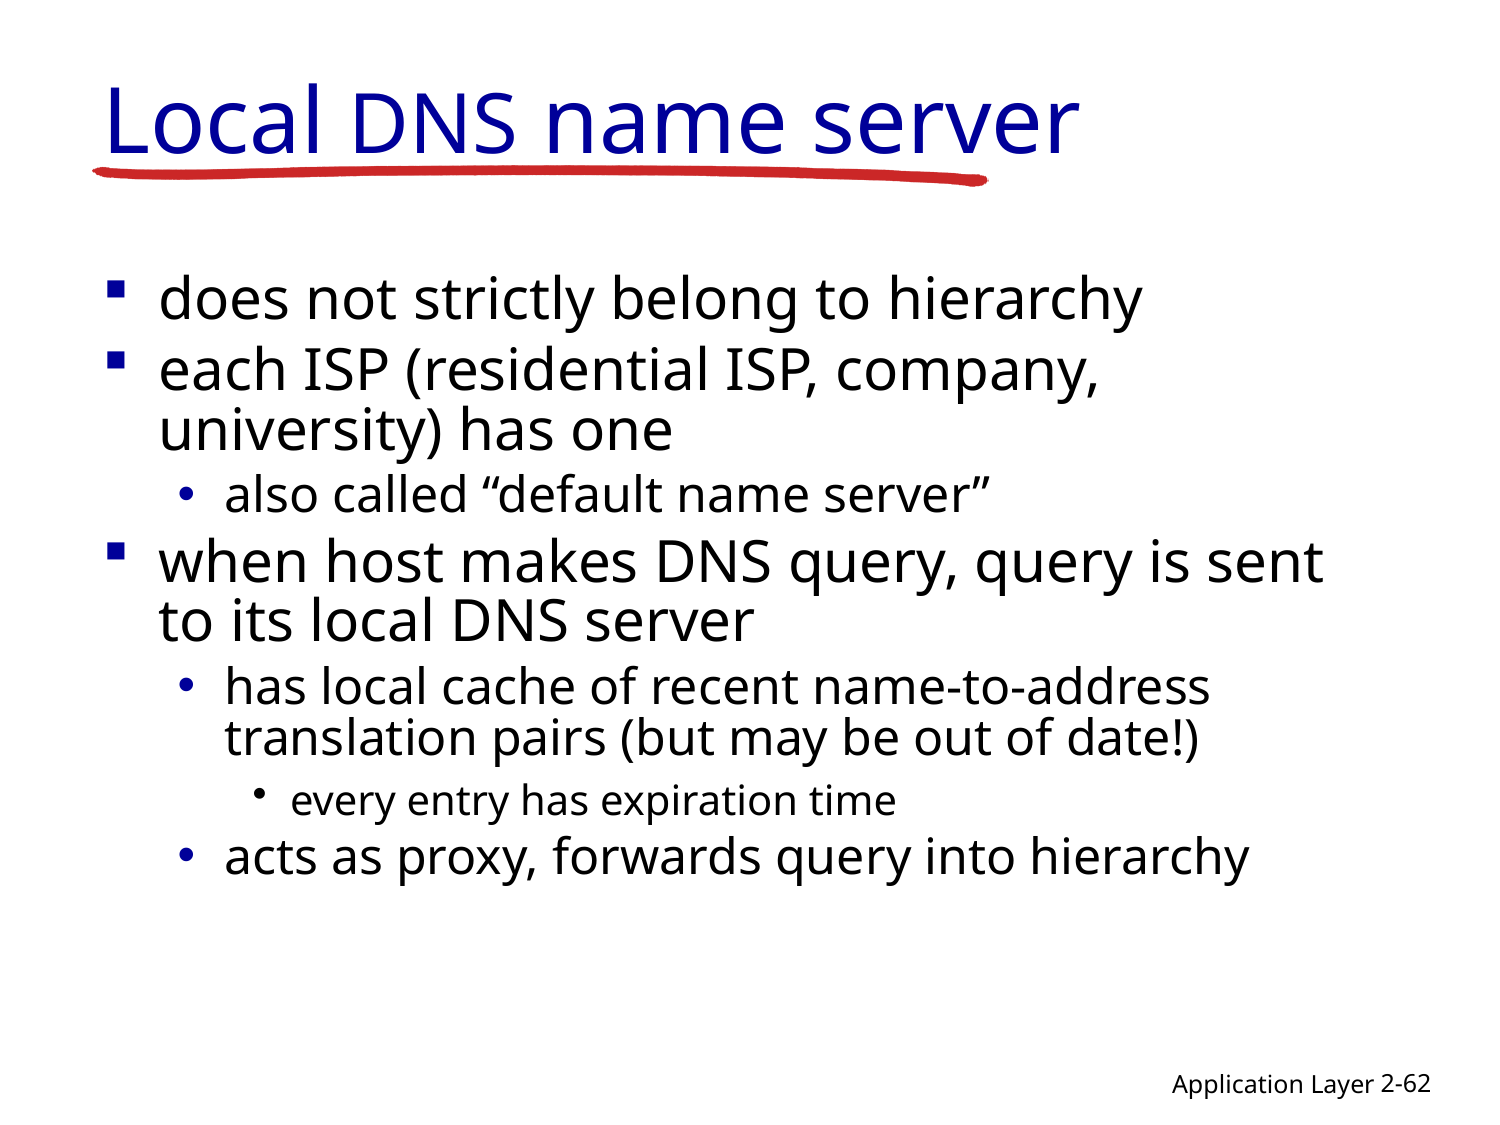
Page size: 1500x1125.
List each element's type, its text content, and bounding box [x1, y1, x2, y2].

footer Application Layer [914, 1060, 1391, 1109]
slide_number 2-62 [1365, 1059, 1477, 1106]
picture [87, 158, 999, 193]
list does not strictly belong to hierarchy each ISP (residential ISP, company, university) has one also called “default name server” when host makes DNS query, query is sent to its local DNS server has local cache of recent name-to-address translation pairs (but may be out of date!) every entry has expiration time acts as proxy, forwards query into hierarchy [87, 264, 1363, 1027]
title Local DNS name server [87, 38, 1363, 196]
